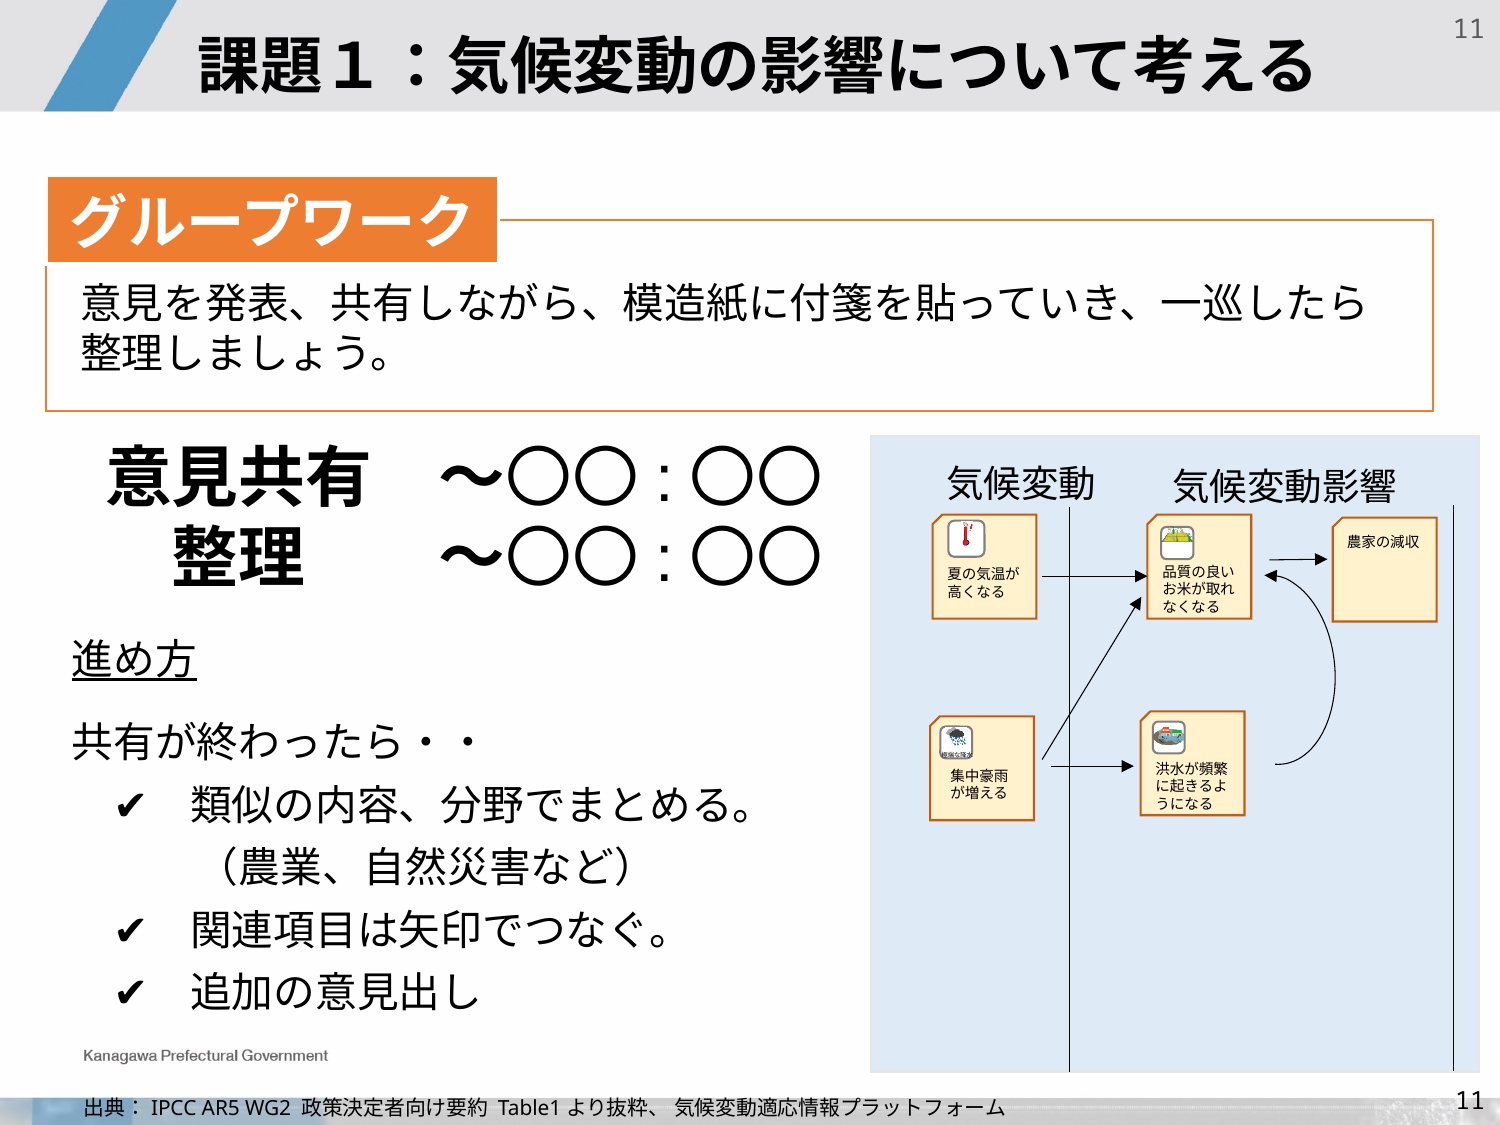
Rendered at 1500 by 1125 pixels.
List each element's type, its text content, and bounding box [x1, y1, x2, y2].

text_box [45, 219, 1434, 412]
text_box [1146, 513, 1253, 575]
text_box 集中豪雨が増える [935, 759, 1034, 810]
text_box 出典：IPCC AR5 WG2 政策決定者向け要約 Table1より抜粋、 気候変動適応情報プラットフォーム [68, 1087, 1357, 1125]
text_box 品質の良いお米が取れなくなる [1147, 555, 1257, 623]
text_box 意見共有 ～〇〇:〇〇 整理 ～〇〇:〇〇 [85, 427, 844, 603]
text_box [1142, 710, 1246, 752]
text_box 意見を発表、共有しながら、模造紙に付箋を貼っていき、一巡したら整理しましょう。 [65, 269, 1404, 385]
text_box [870, 435, 1480, 1073]
text_box [1151, 720, 1186, 752]
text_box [926, 726, 989, 767]
text_box 気候変動影響 [1157, 455, 1434, 516]
text_box 進め方 共有が終わったら・・ ✔ 類似の内容、分野でまとめる。 （農業、自然災害など） ✔ 関連項目は矢印でつなぐ。 ✔ 追加の意見出し [56, 592, 801, 1024]
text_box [1042, 596, 1142, 760]
text_box [1333, 516, 1438, 525]
text_box 課題１：気候変動の影響について考える [183, 0, 1500, 110]
text_box 気候変動 [931, 452, 1115, 513]
text_box [1264, 569, 1336, 765]
text_box [1160, 528, 1195, 561]
text_box 夏の気温が高くなる [932, 557, 1043, 608]
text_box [948, 520, 985, 557]
text_box 洪水が頻繁に起きるようになる [1140, 752, 1250, 820]
text_box 農家の減収 [1332, 525, 1441, 558]
slide_number 10 [1162, 0, 1500, 60]
text_box [931, 513, 1038, 620]
text_box 10 [1365, 1084, 1500, 1125]
text_box グループワーク [45, 174, 500, 266]
text_box [929, 715, 1036, 822]
picture [0, 0, 1500, 1125]
text_box [1331, 526, 1438, 623]
